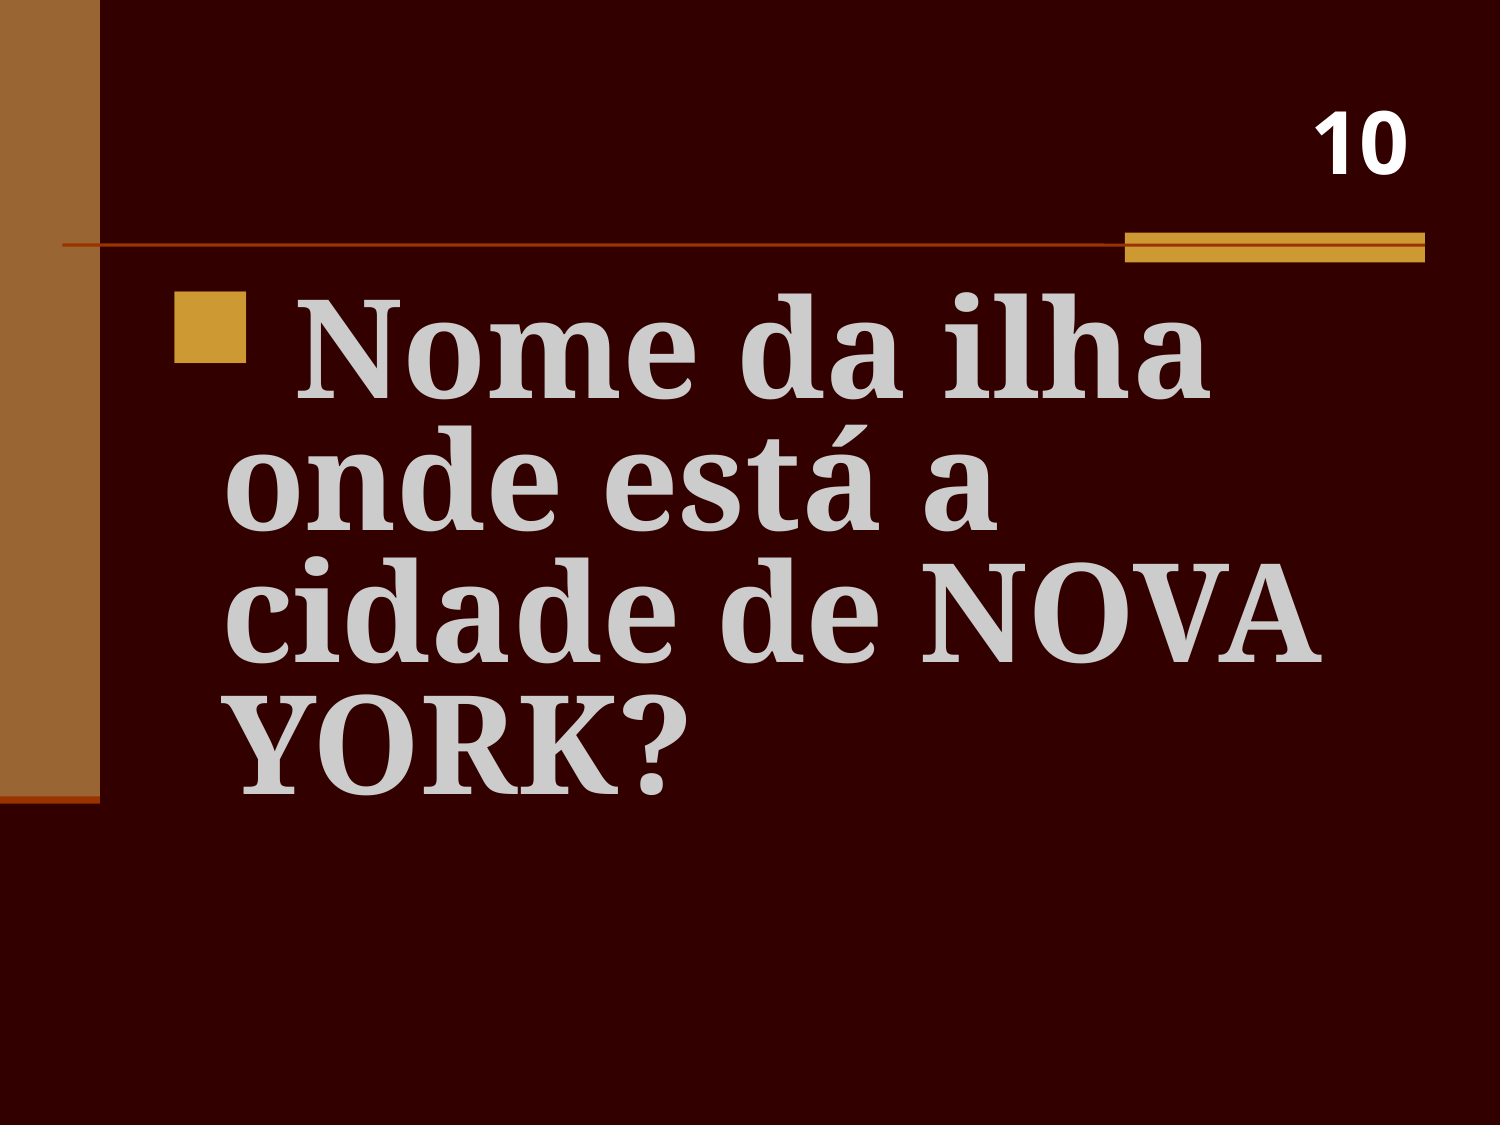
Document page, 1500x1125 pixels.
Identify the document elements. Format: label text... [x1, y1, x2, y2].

title 10 [150, 45, 1425, 234]
text_box Nome da ilha onde está a cidade de NOVA YORK? [149, 285, 1425, 1071]
